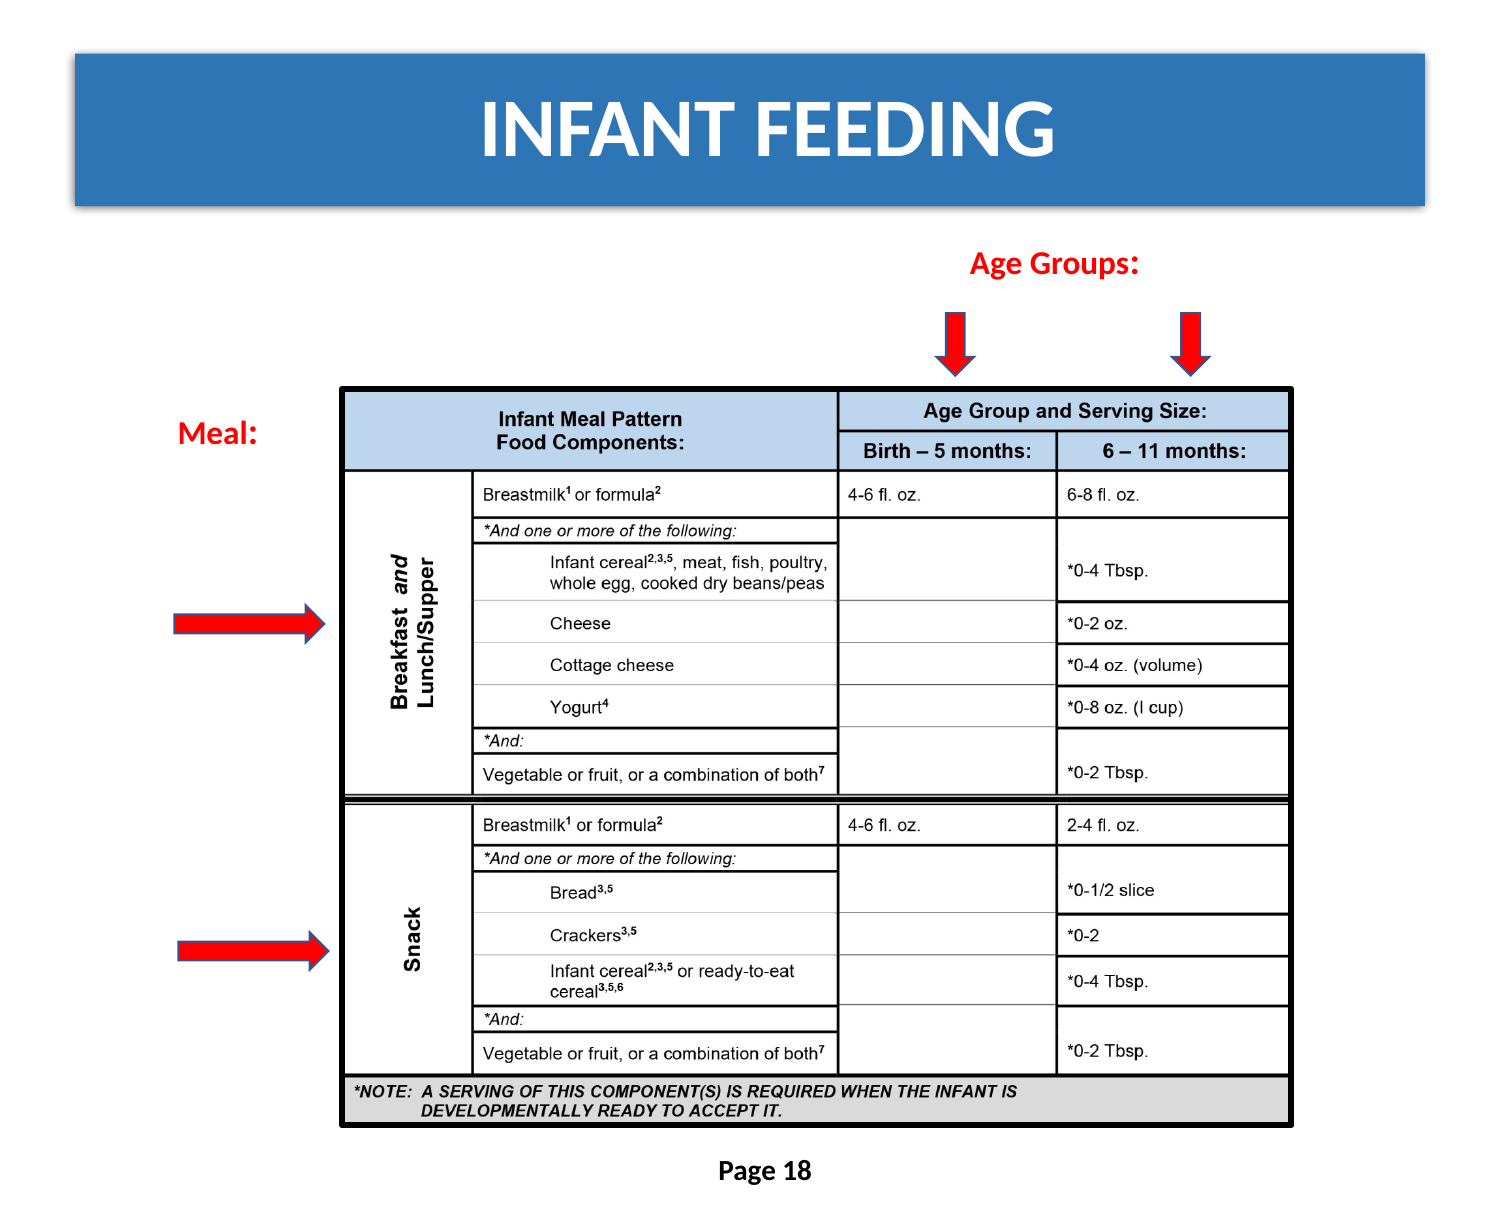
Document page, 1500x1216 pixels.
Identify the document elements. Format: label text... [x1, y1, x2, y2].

text_box [177, 929, 330, 973]
text_box [1169, 312, 1212, 378]
title INFANT FEEDING [75, 53, 1425, 207]
text_box Page 18 [622, 1144, 915, 1194]
text_box Age Groups: [955, 229, 1327, 290]
picture [344, 391, 1289, 1123]
text_box Meal: [162, 400, 339, 460]
text_box [173, 602, 326, 646]
text_box [934, 312, 977, 378]
